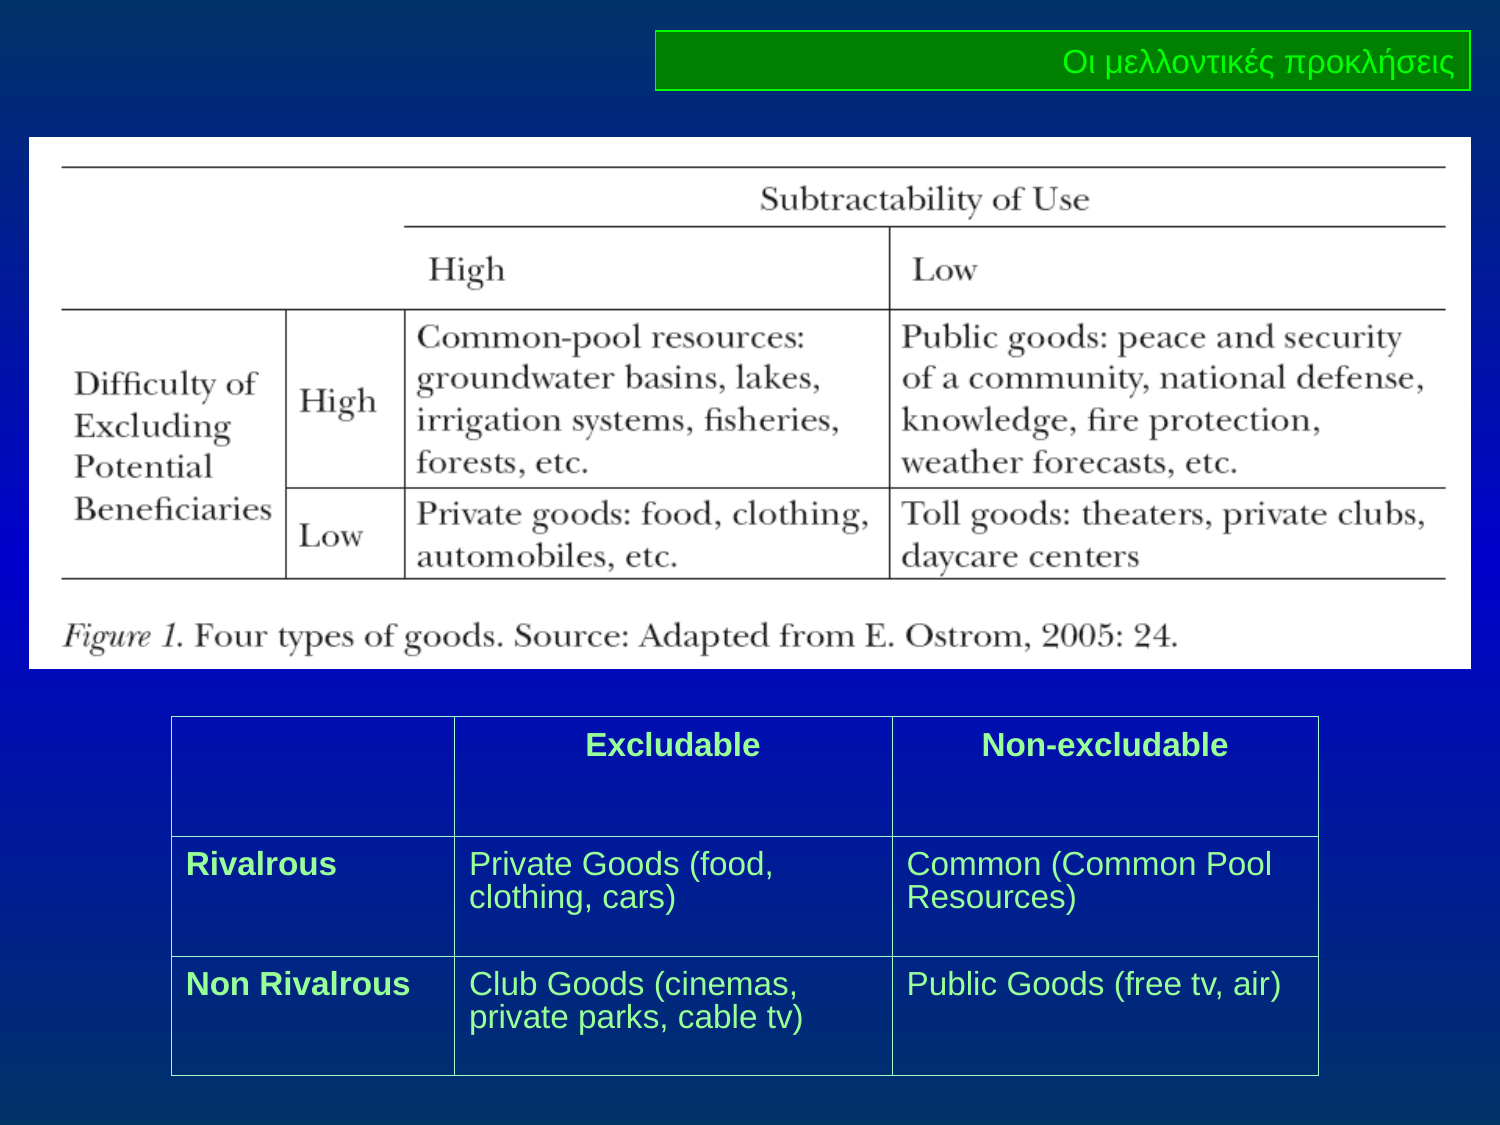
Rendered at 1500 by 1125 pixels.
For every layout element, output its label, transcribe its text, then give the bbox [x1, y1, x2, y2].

table_cell Non Rivalrous [172, 957, 454, 1075]
table_cell Common (Common Pool Resources) [893, 837, 1318, 956]
table_header Excludable [455, 717, 892, 836]
table_cell Club Goods (cinemas, private parks, cable tv) [455, 957, 892, 1075]
picture [29, 136, 1471, 669]
table_cell Public Goods (free tv, air) [893, 957, 1318, 1075]
text_box Οι μελλοντικές προκλήσεις [655, 31, 1471, 90]
table_header [172, 717, 454, 836]
table_cell Private Goods (food, clothing, cars) [455, 837, 892, 956]
table_cell Rivalrous [172, 837, 454, 956]
table_header Non-excludable [893, 717, 1318, 836]
